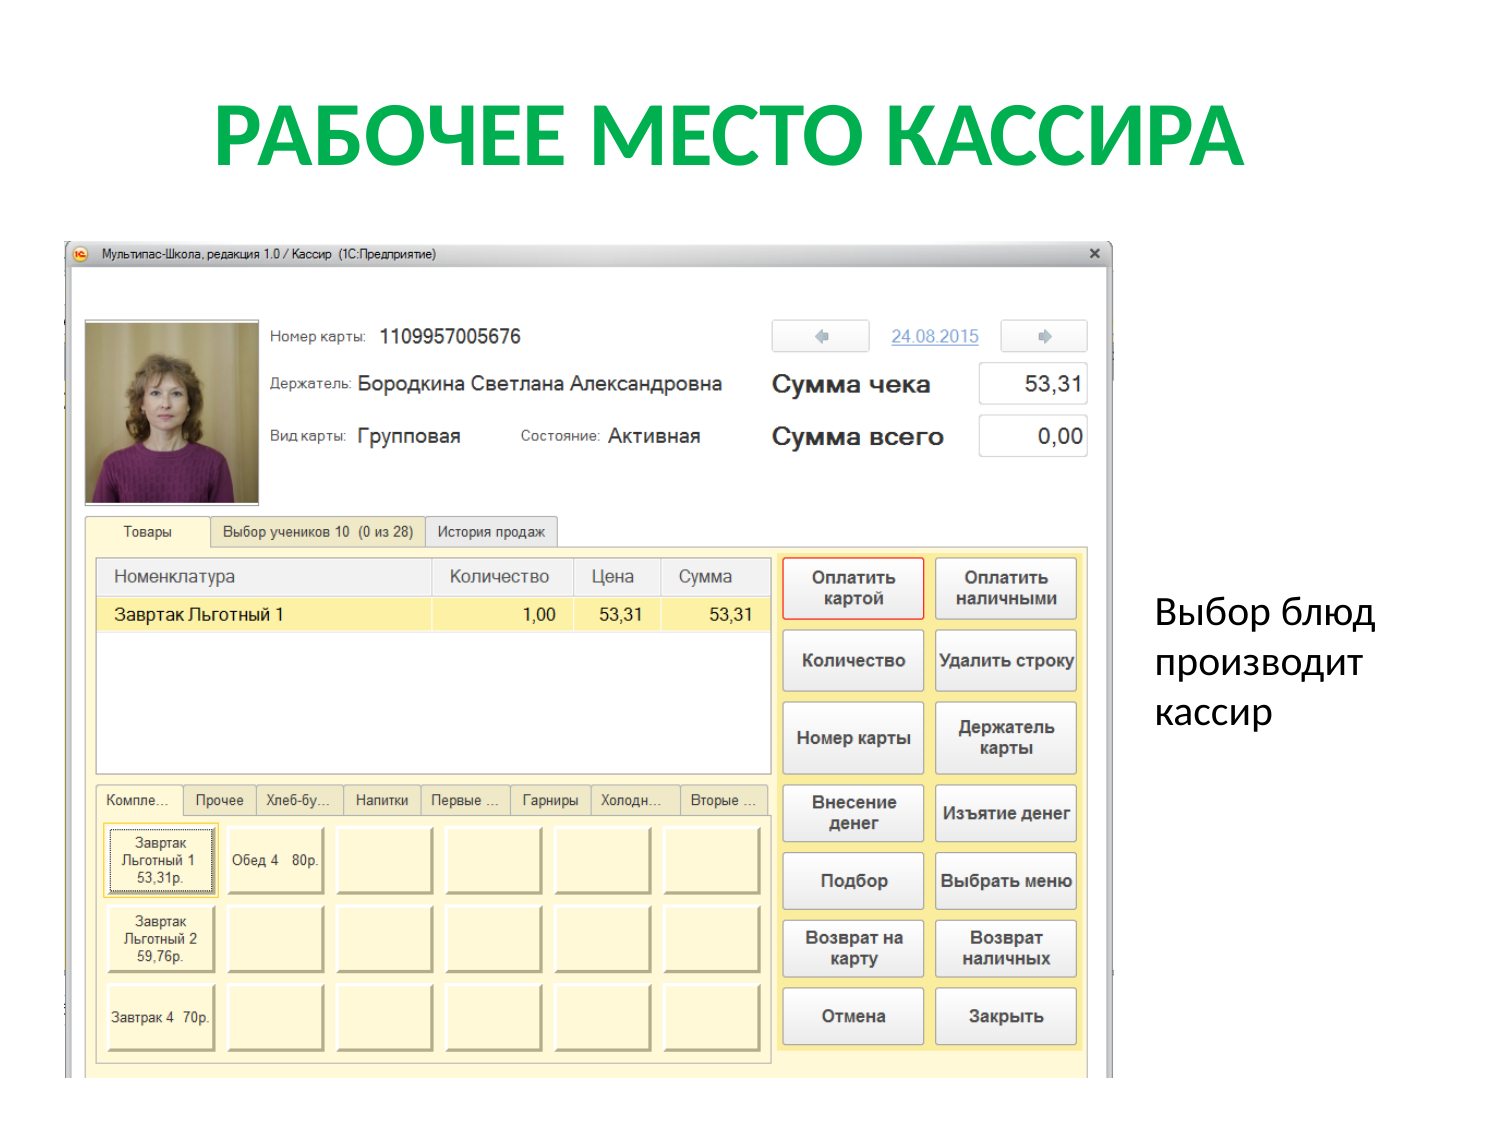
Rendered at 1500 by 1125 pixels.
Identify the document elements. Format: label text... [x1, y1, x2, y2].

text_box Выбор блюд производит кассир [1139, 576, 1414, 741]
picture [64, 241, 1114, 1078]
list Вы [1120, 262, 1425, 1005]
title Рабочее место кассира [0, 35, 1461, 223]
